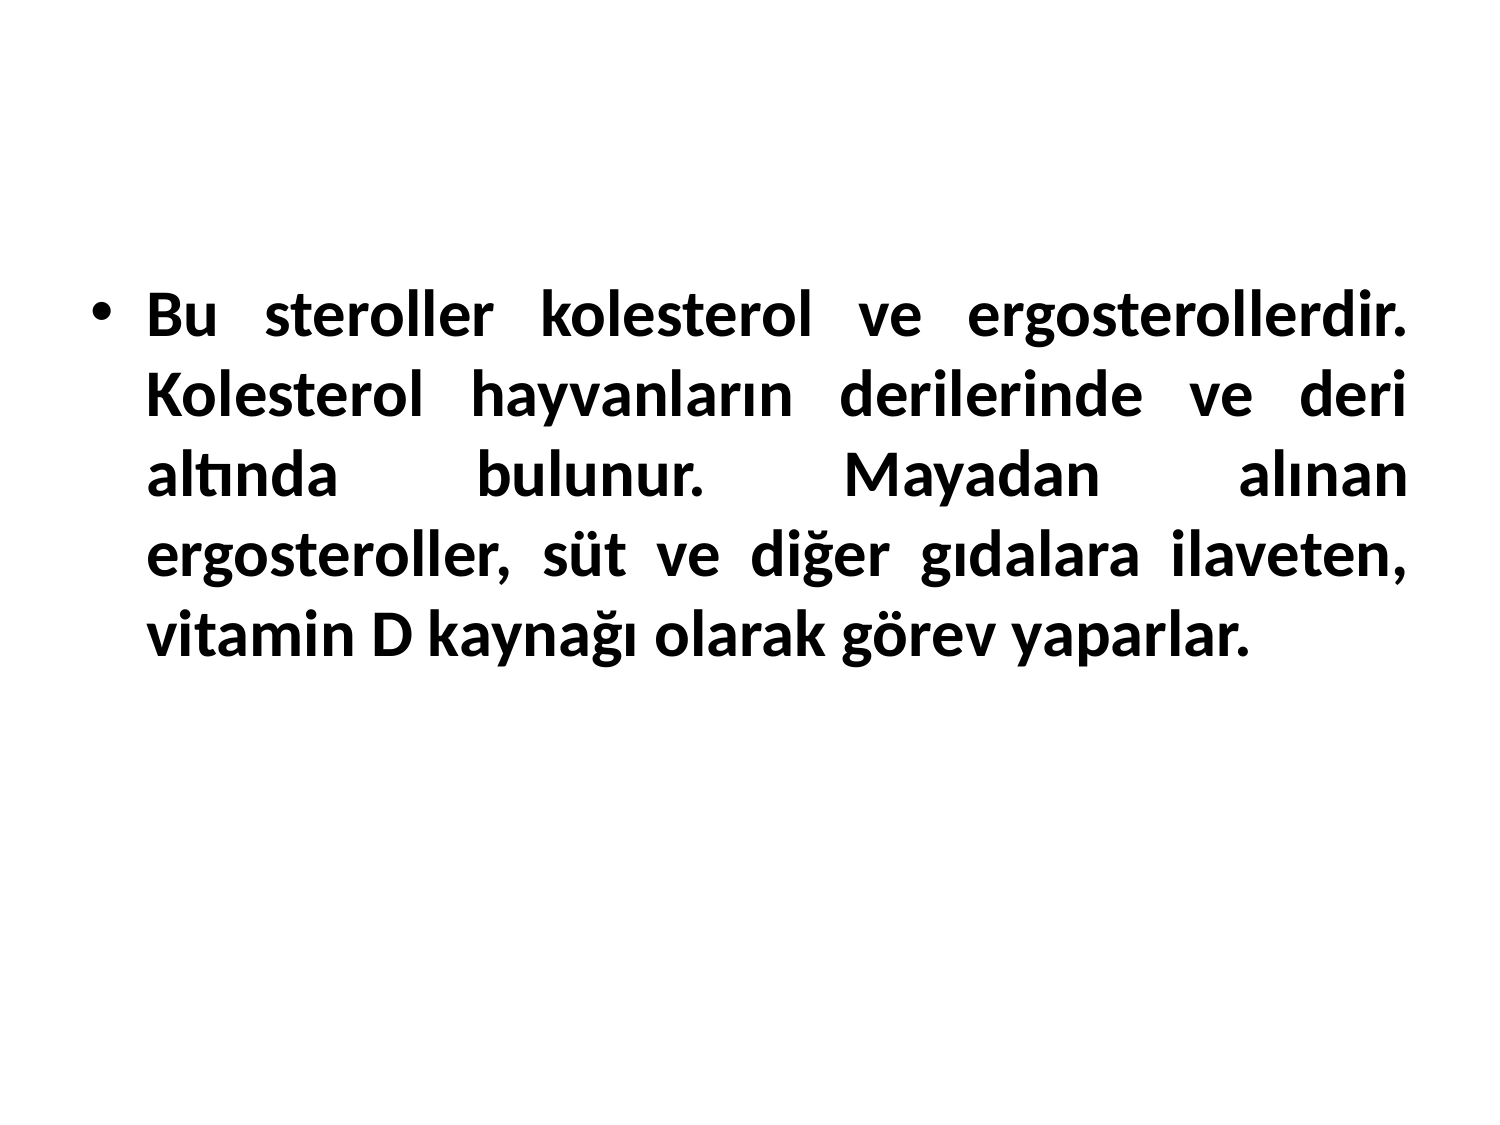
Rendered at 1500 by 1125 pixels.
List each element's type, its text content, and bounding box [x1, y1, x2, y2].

list Bu steroller kolesterol ve ergosterollerdir. Kolesterol hayvanların derilerinde ve deri altında bulunur. Mayadan alınan ergosteroller, süt ve diğer gıdalara ilaveten, vitamin D kaynağı olarak görev yaparlar. [75, 262, 1425, 1005]
